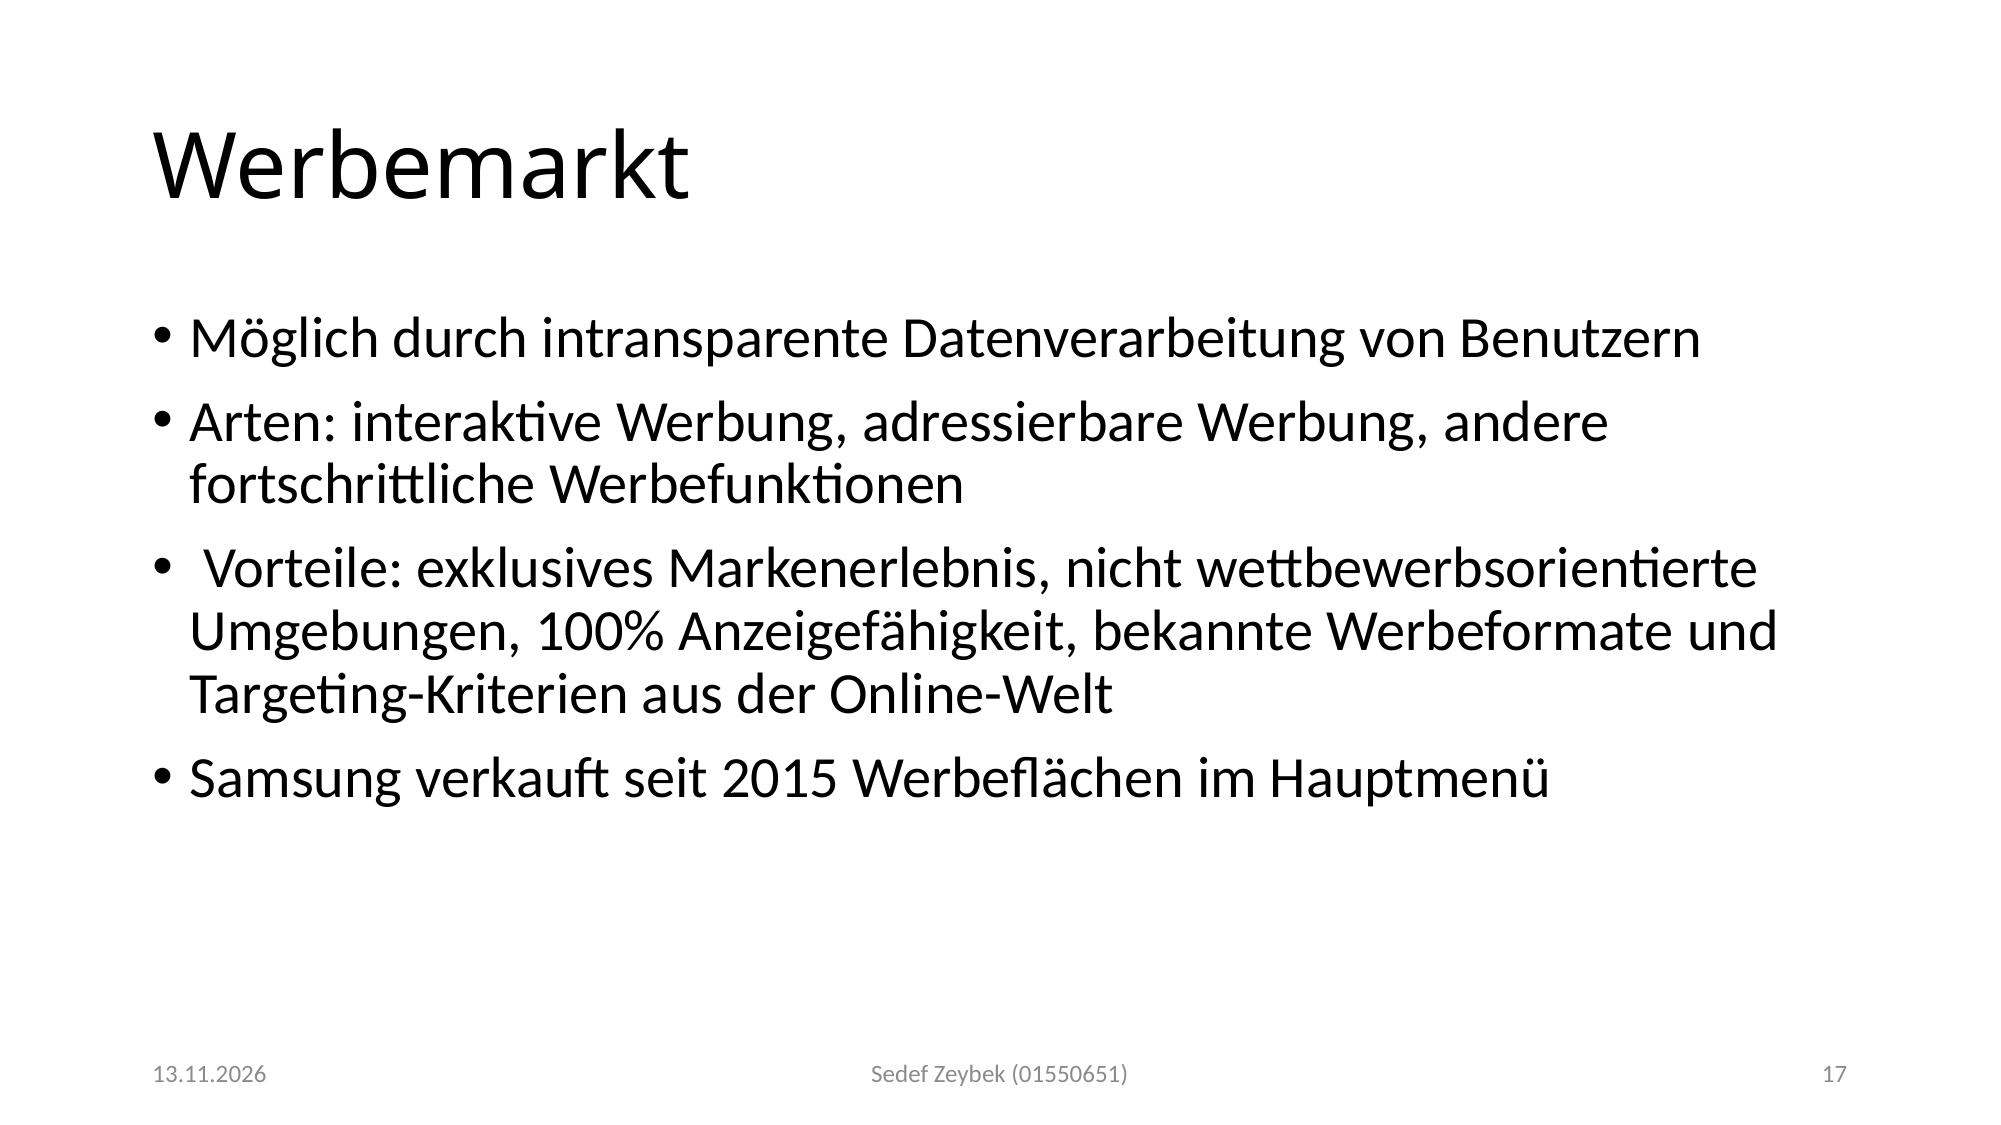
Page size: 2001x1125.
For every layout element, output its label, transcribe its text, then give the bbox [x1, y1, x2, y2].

title Werbemarkt [137, 59, 1863, 278]
list Möglich durch intransparente Datenverarbeitung von Benutzern Arten: interaktive Werbung, adressierbare Werbung, andere fortschrittliche Werbefunktionen Vorteile: exklusives Markenerlebnis, nicht wettbewerbsorientierte Umgebungen, 100% Anzeigefähigkeit, bekannte Werbeformate und Targeting-Kriterien aus der Online-Welt Samsung verkauft seit 2015 Werbeflächen im Hauptmenü [137, 299, 1863, 1014]
footer Sedef Zeybek (01550651) [662, 1042, 1338, 1103]
slide_number 17 [1412, 1042, 1863, 1103]
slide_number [137, 1042, 588, 1103]
